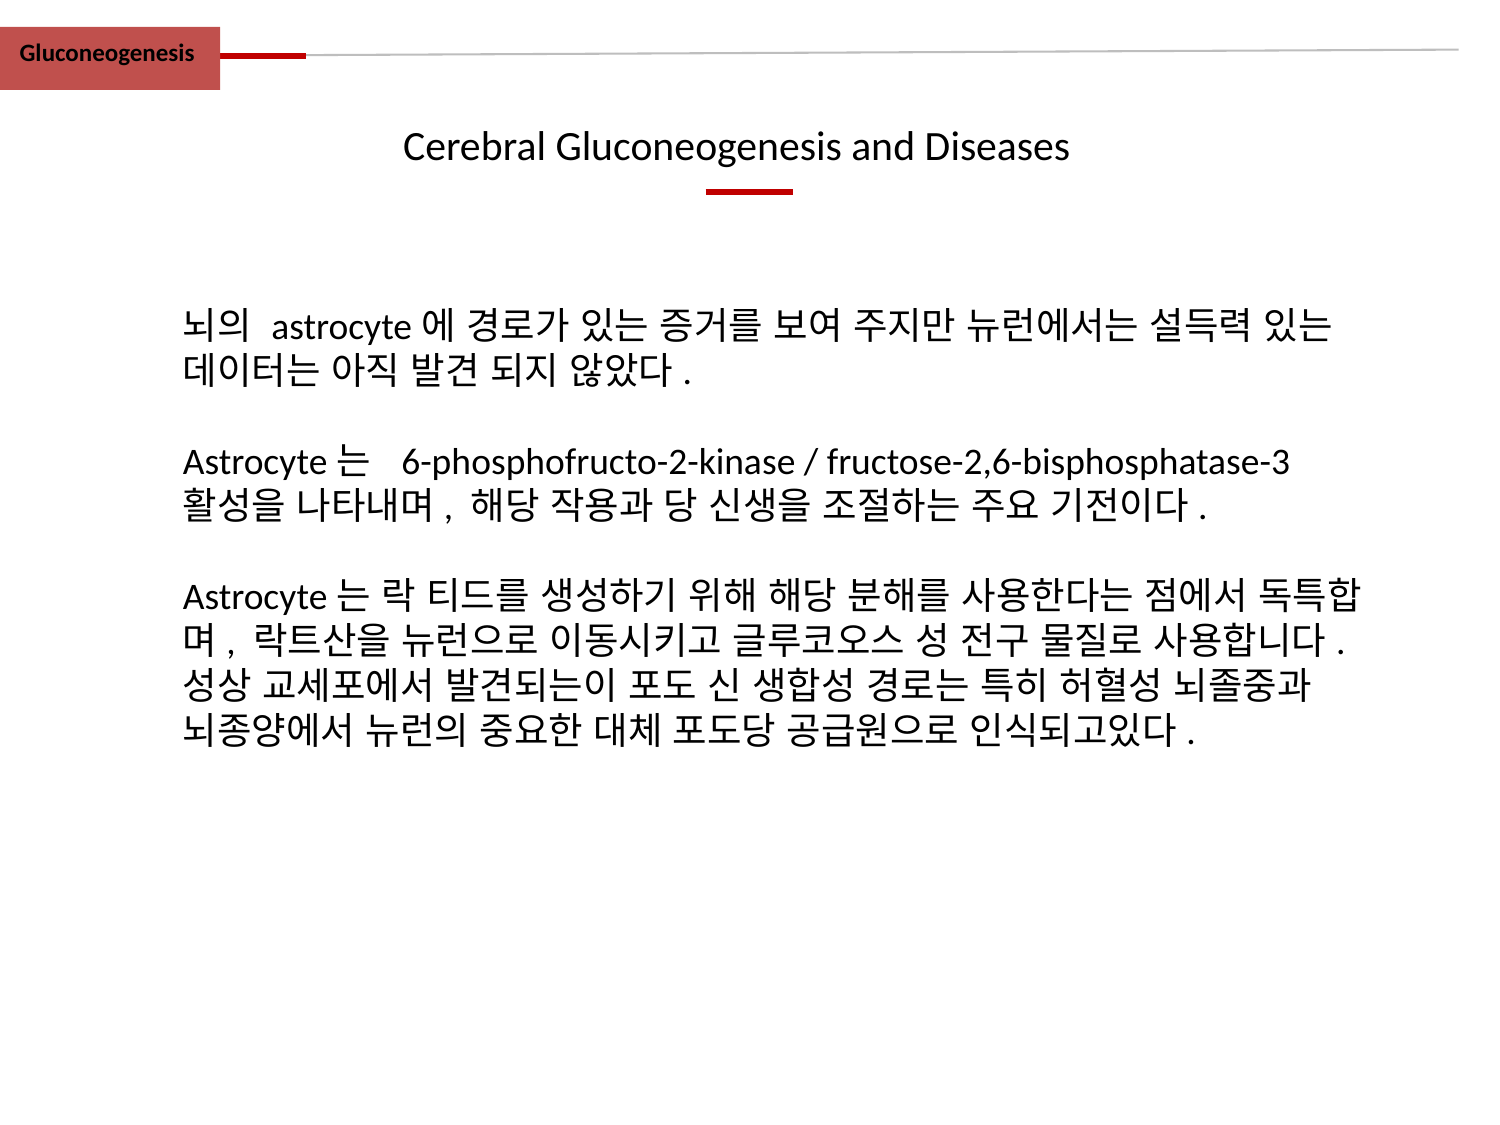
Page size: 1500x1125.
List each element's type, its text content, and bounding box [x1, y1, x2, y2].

text_box 뇌의 astrocyte에 경로가 있는 증거를 보여 주지만 뉴런에서는 설득력 있는 데이터는 아직 발견 되지 않았다. Astrocyte는 6-phosphofructo-2-kinase / fructose-2,6-bisphosphatase-3 활성을 나타내며, 해당 작용과 당 신생을 조절하는 주요 기전이다. Astrocyte는 락 티드를 생성하기 위해 해당 분해를 사용한다는 점에서 독특합며, 락트산을 뉴런으로 이동시키고 글루코오스 성 전구 물질로 사용합니다. 성상 교세포에서 발견되는이 포도 신 생합성 경로는 특히 허혈성 뇌졸중과 뇌종양에서 뉴런의 중요한 대체 포도당 공급원으로 인식되고있다. [182, 302, 1400, 888]
text_box Gluconeogenesis Cerebral Gluconeogenesis and Diseases [17, 36, 1072, 169]
